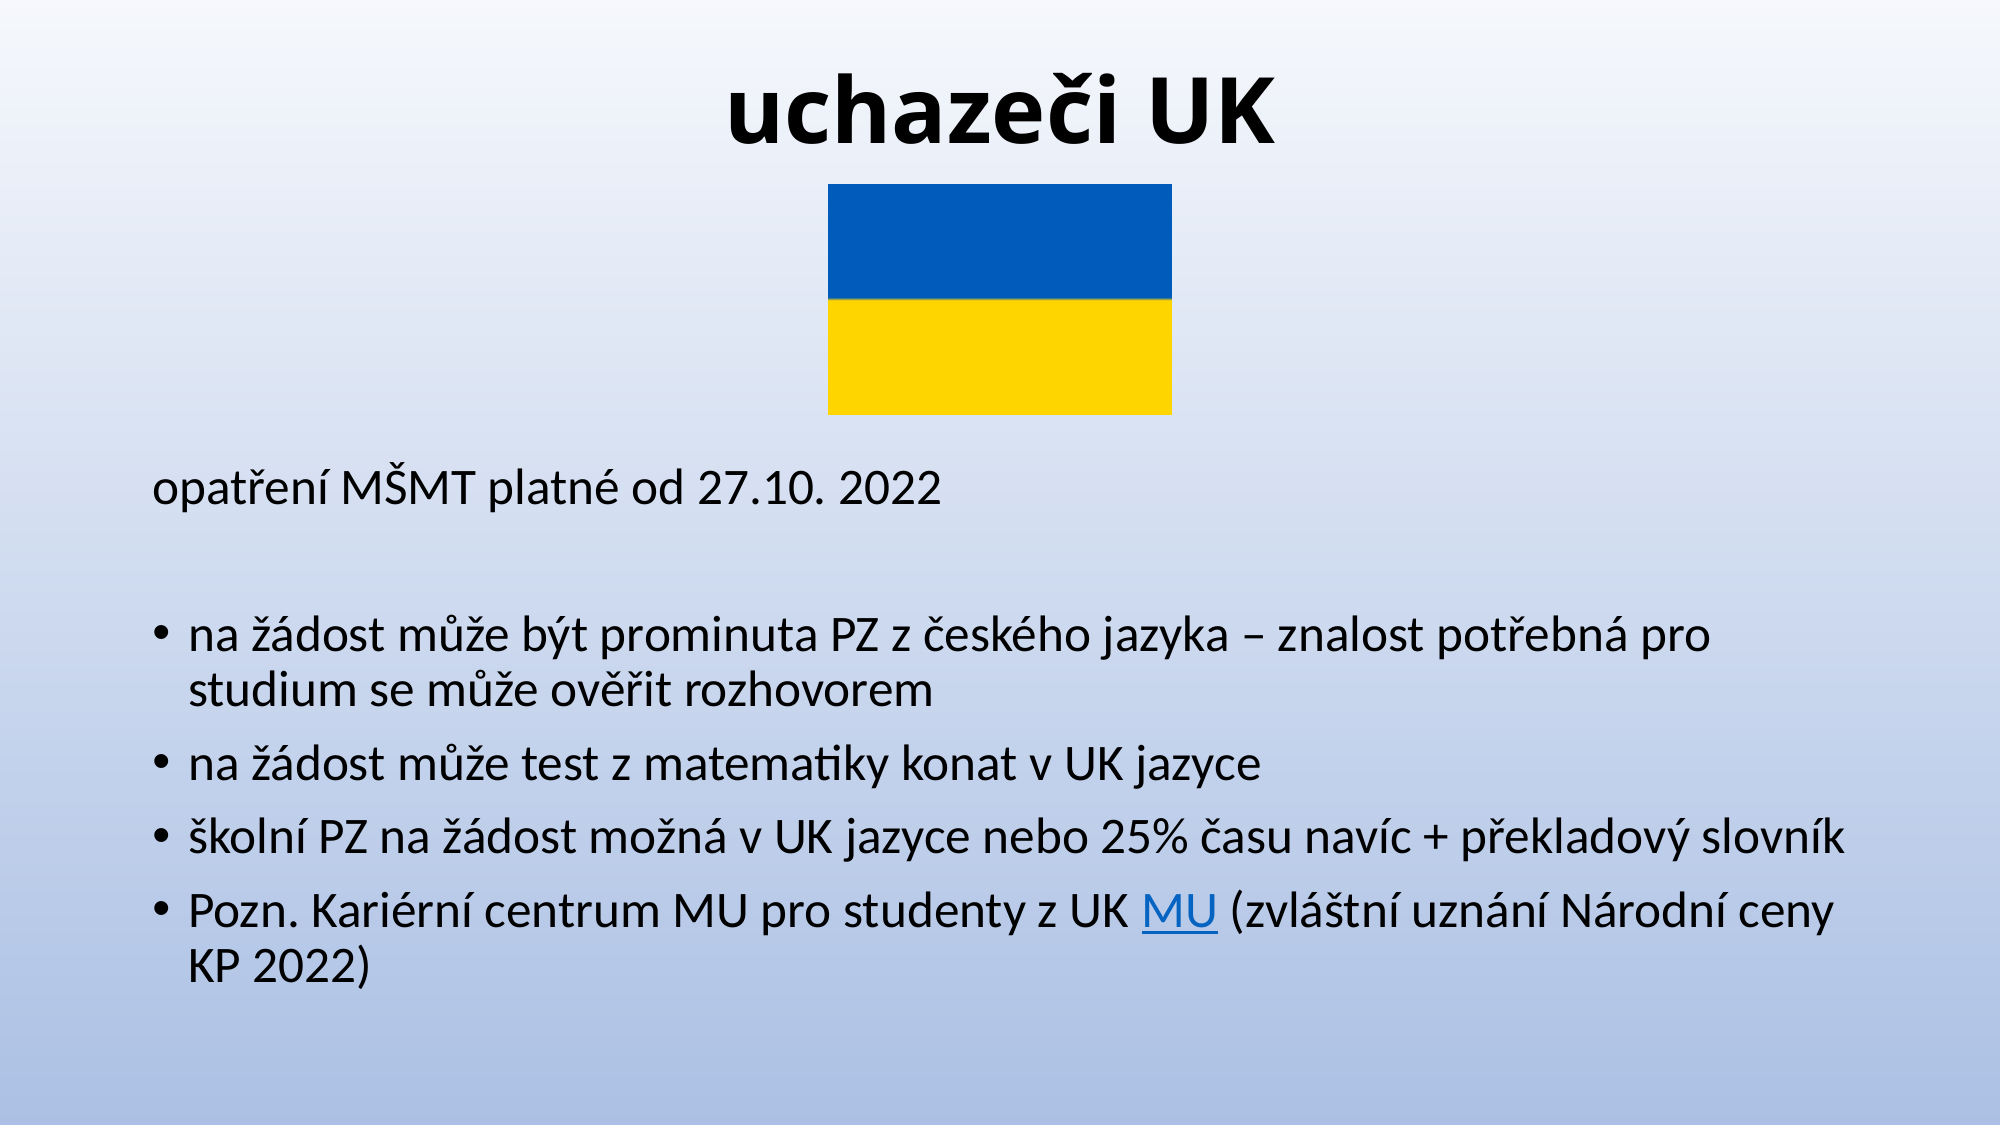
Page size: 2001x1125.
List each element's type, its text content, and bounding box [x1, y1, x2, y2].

picture [828, 184, 1172, 415]
list opatření MŠMT platné od 27.10. 2022 na žádost může být prominuta PZ z českého jazyka – znalost potřebná pro studium se může ověřit rozhovorem na žádost může test z matematiky konat v UK jazyce školní PZ na žádost možná v UK jazyce nebo 25% času navíc + překladový slovník Pozn. Kariérní centrum MU pro studenty z UK MU (zvláštní uznání Národní ceny KP 2022) [137, 299, 1863, 1014]
title uchazeči UK [137, 59, 1863, 278]
